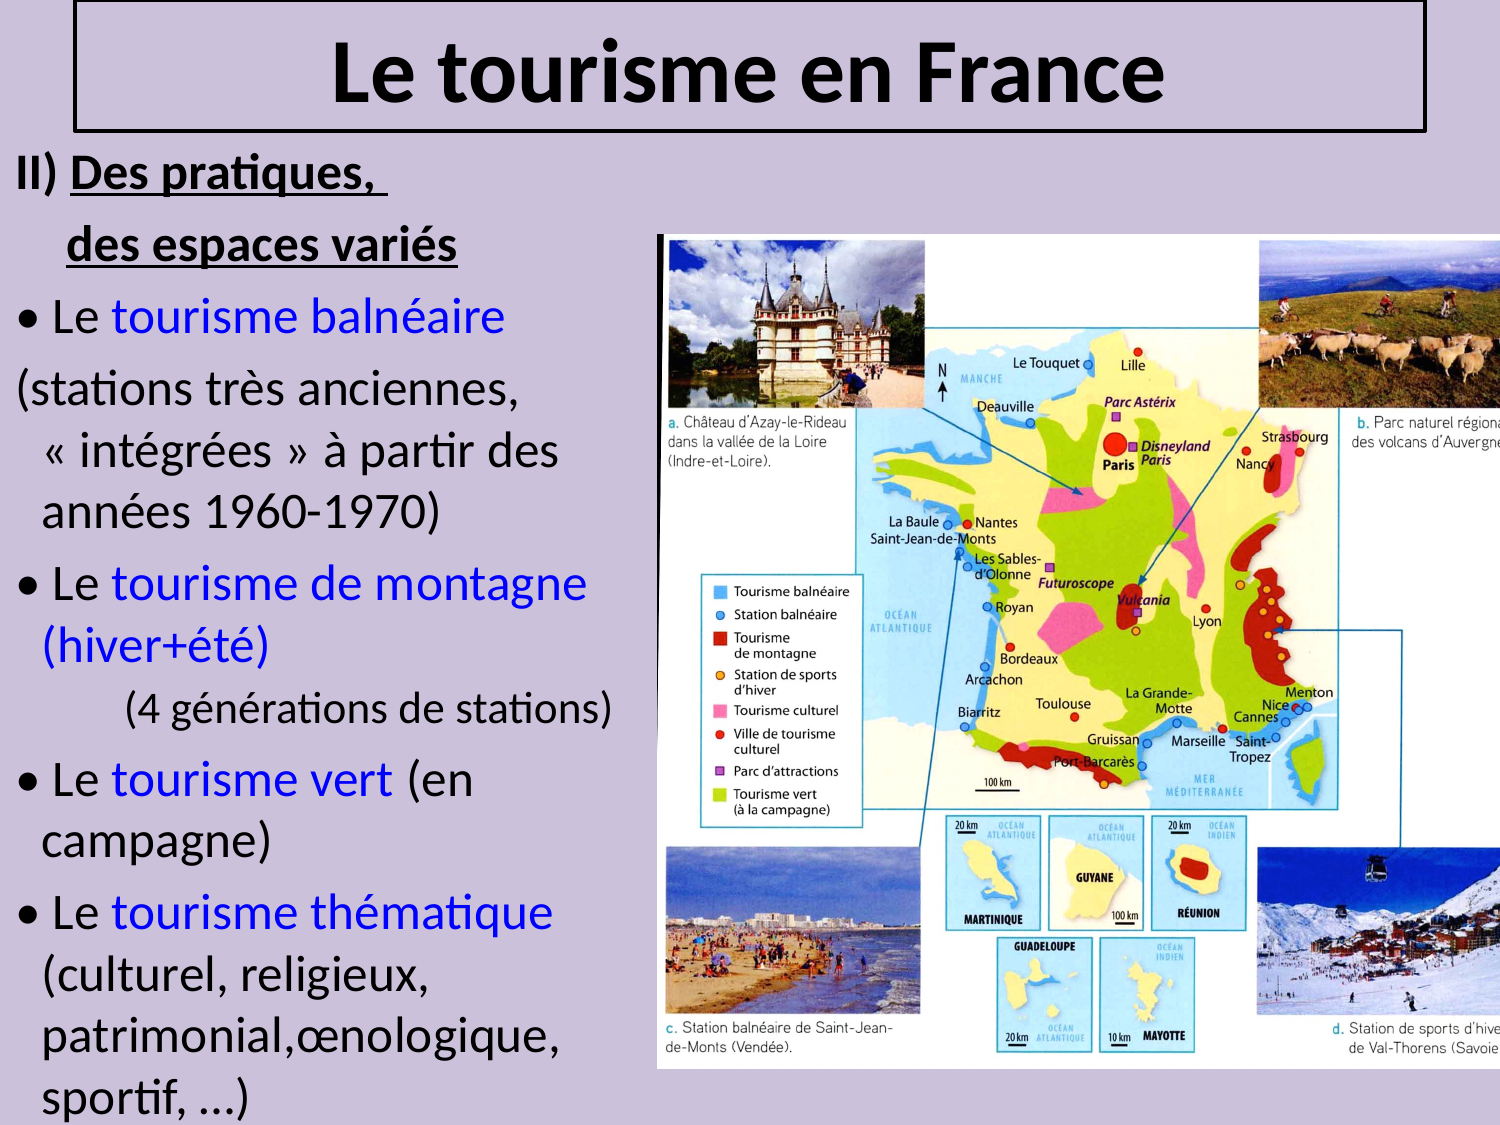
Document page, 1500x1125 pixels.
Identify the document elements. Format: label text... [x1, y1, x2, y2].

list II) Des pratiques, des espaces variés • Le tourisme balnéaire (stations très anciennes, « intégrées » à partir des années 1960-1970) • Le tourisme de montagne (hiver+été) (4 générations de stations) • Le tourisme vert (en campagne) • Le tourisme thématique (culturel, religieux, patrimonial,œnologique, sportif, …) [0, 130, 658, 1125]
picture [657, 234, 1500, 1069]
title Le tourisme en France [75, 0, 1425, 131]
